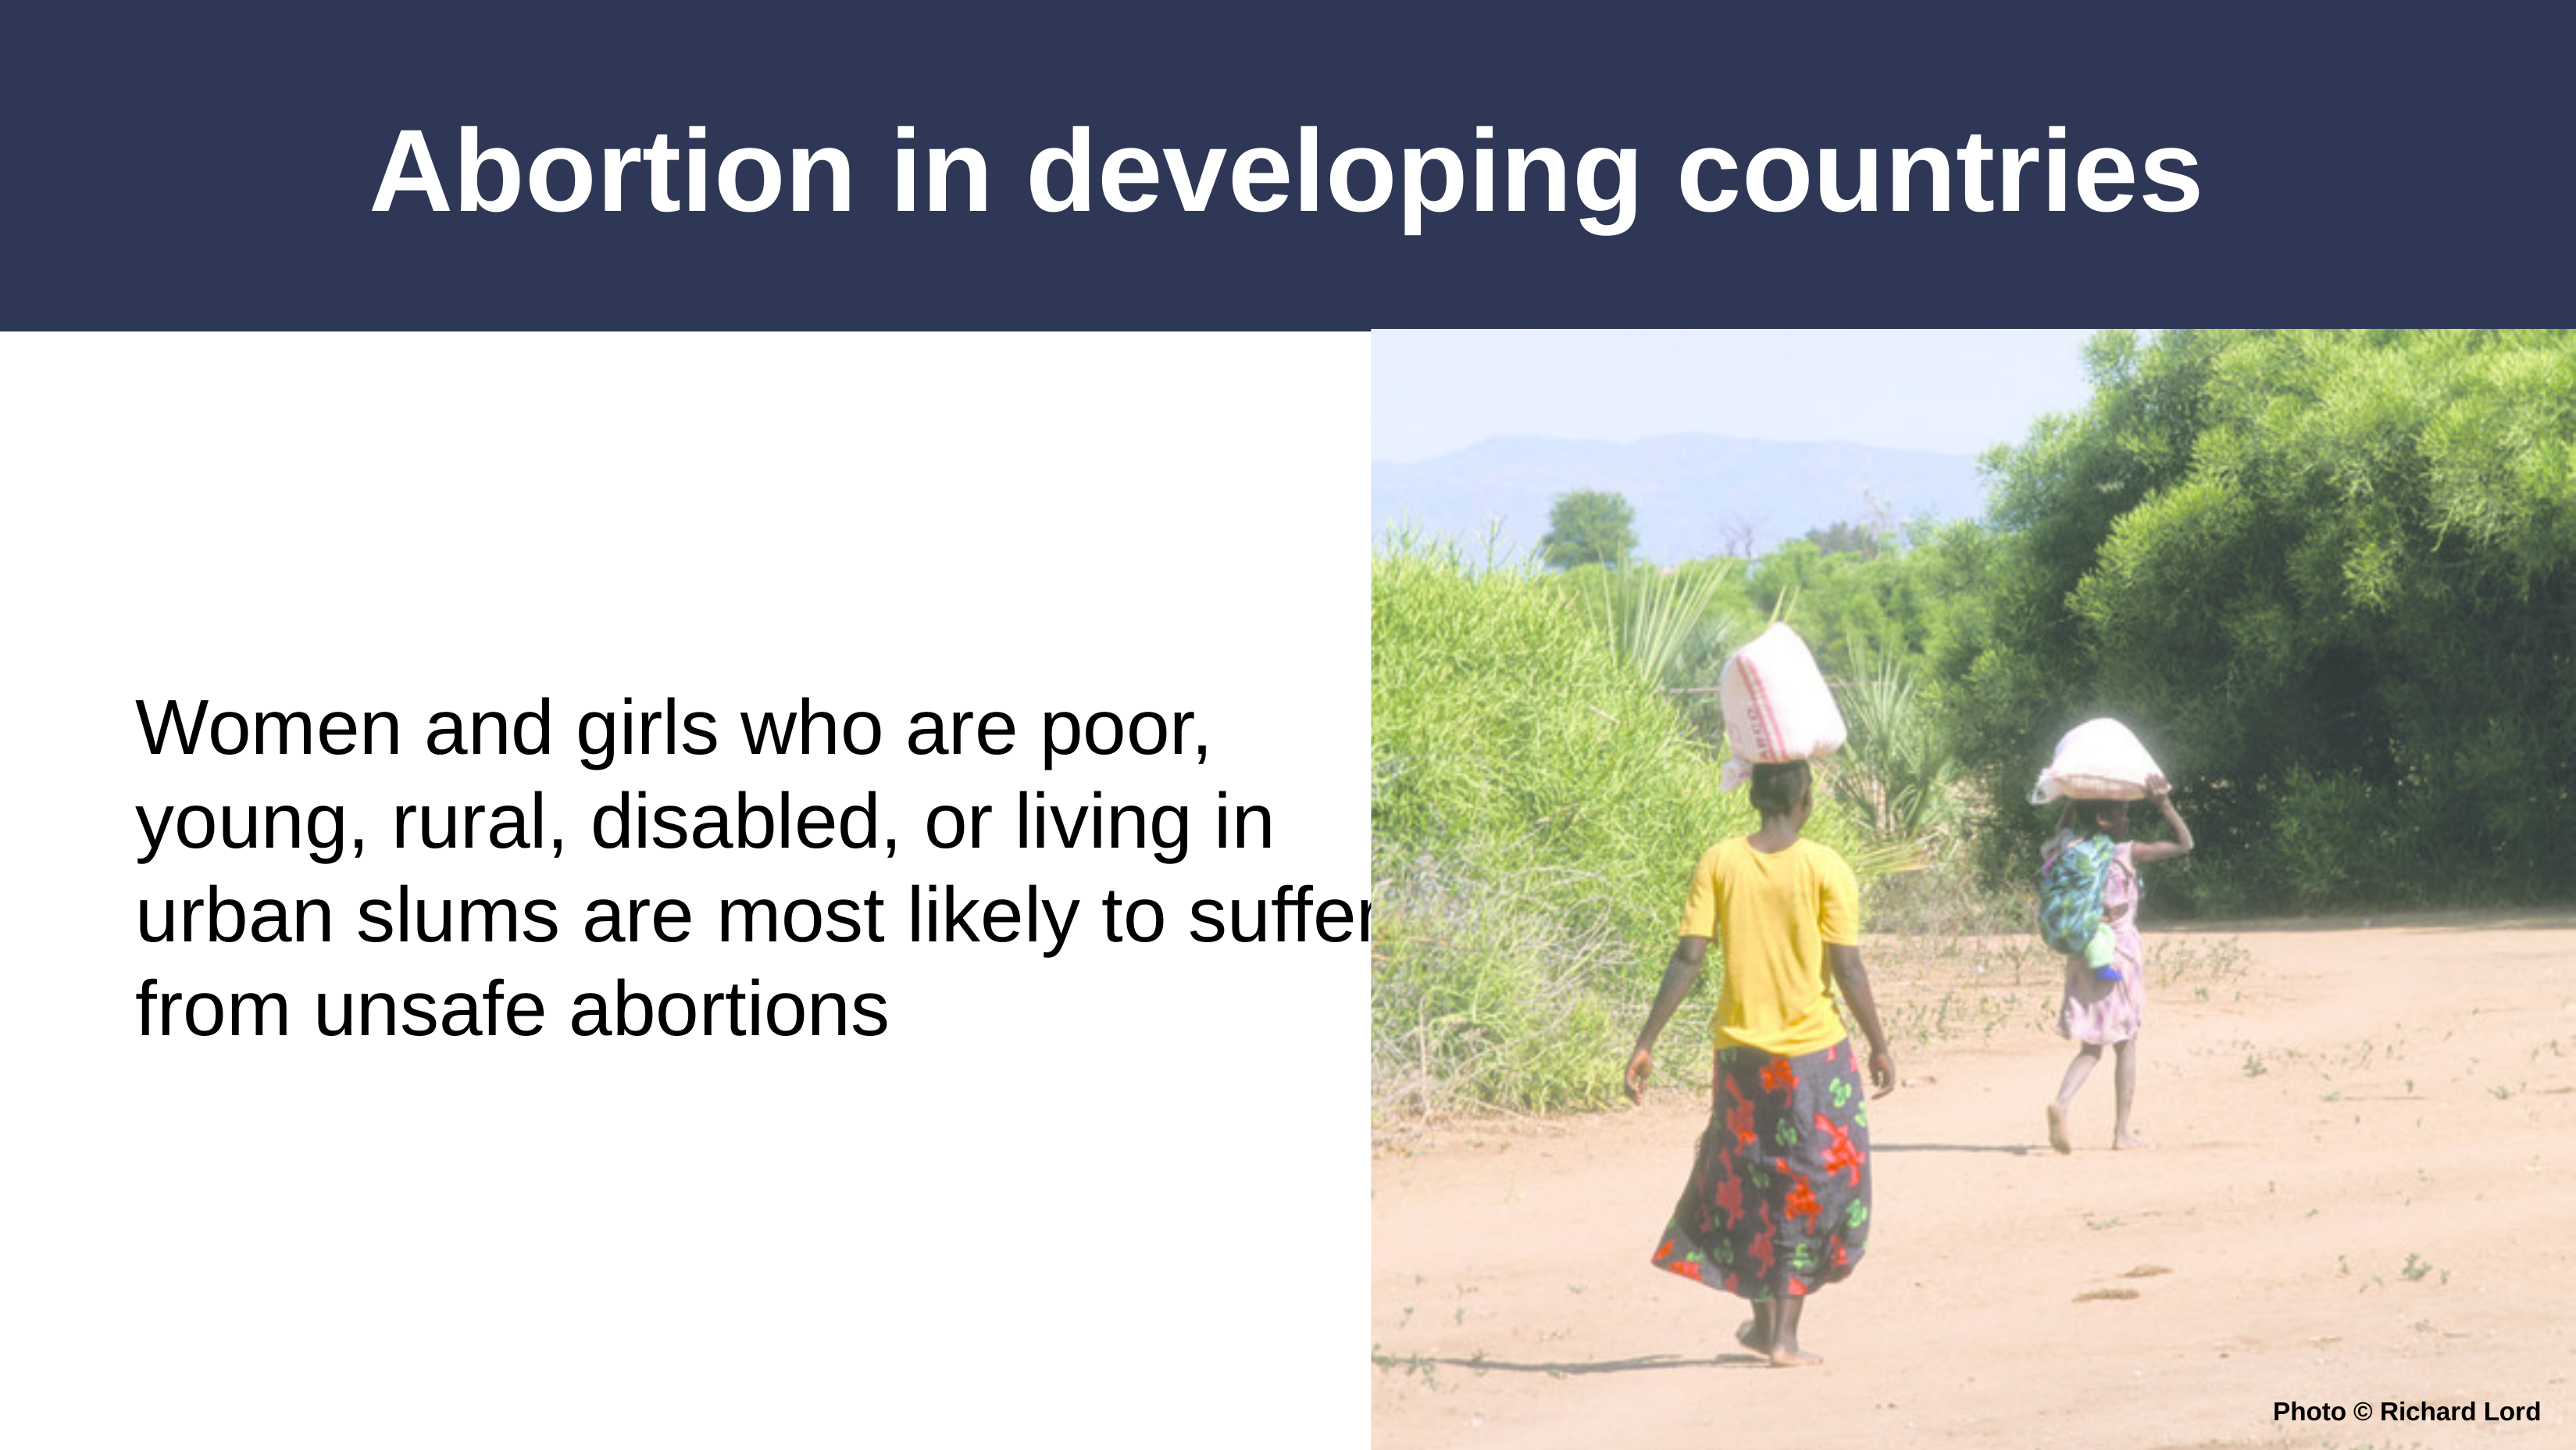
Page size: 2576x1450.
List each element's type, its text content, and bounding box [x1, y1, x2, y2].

list Women and girls who are poor, young, rural, disabled, or living in urban slums are most likely to suffer from unsafe abortions [135, 676, 1365, 1106]
title Abortion in developing countries [106, 94, 2470, 237]
picture [1371, 329, 2576, 1450]
